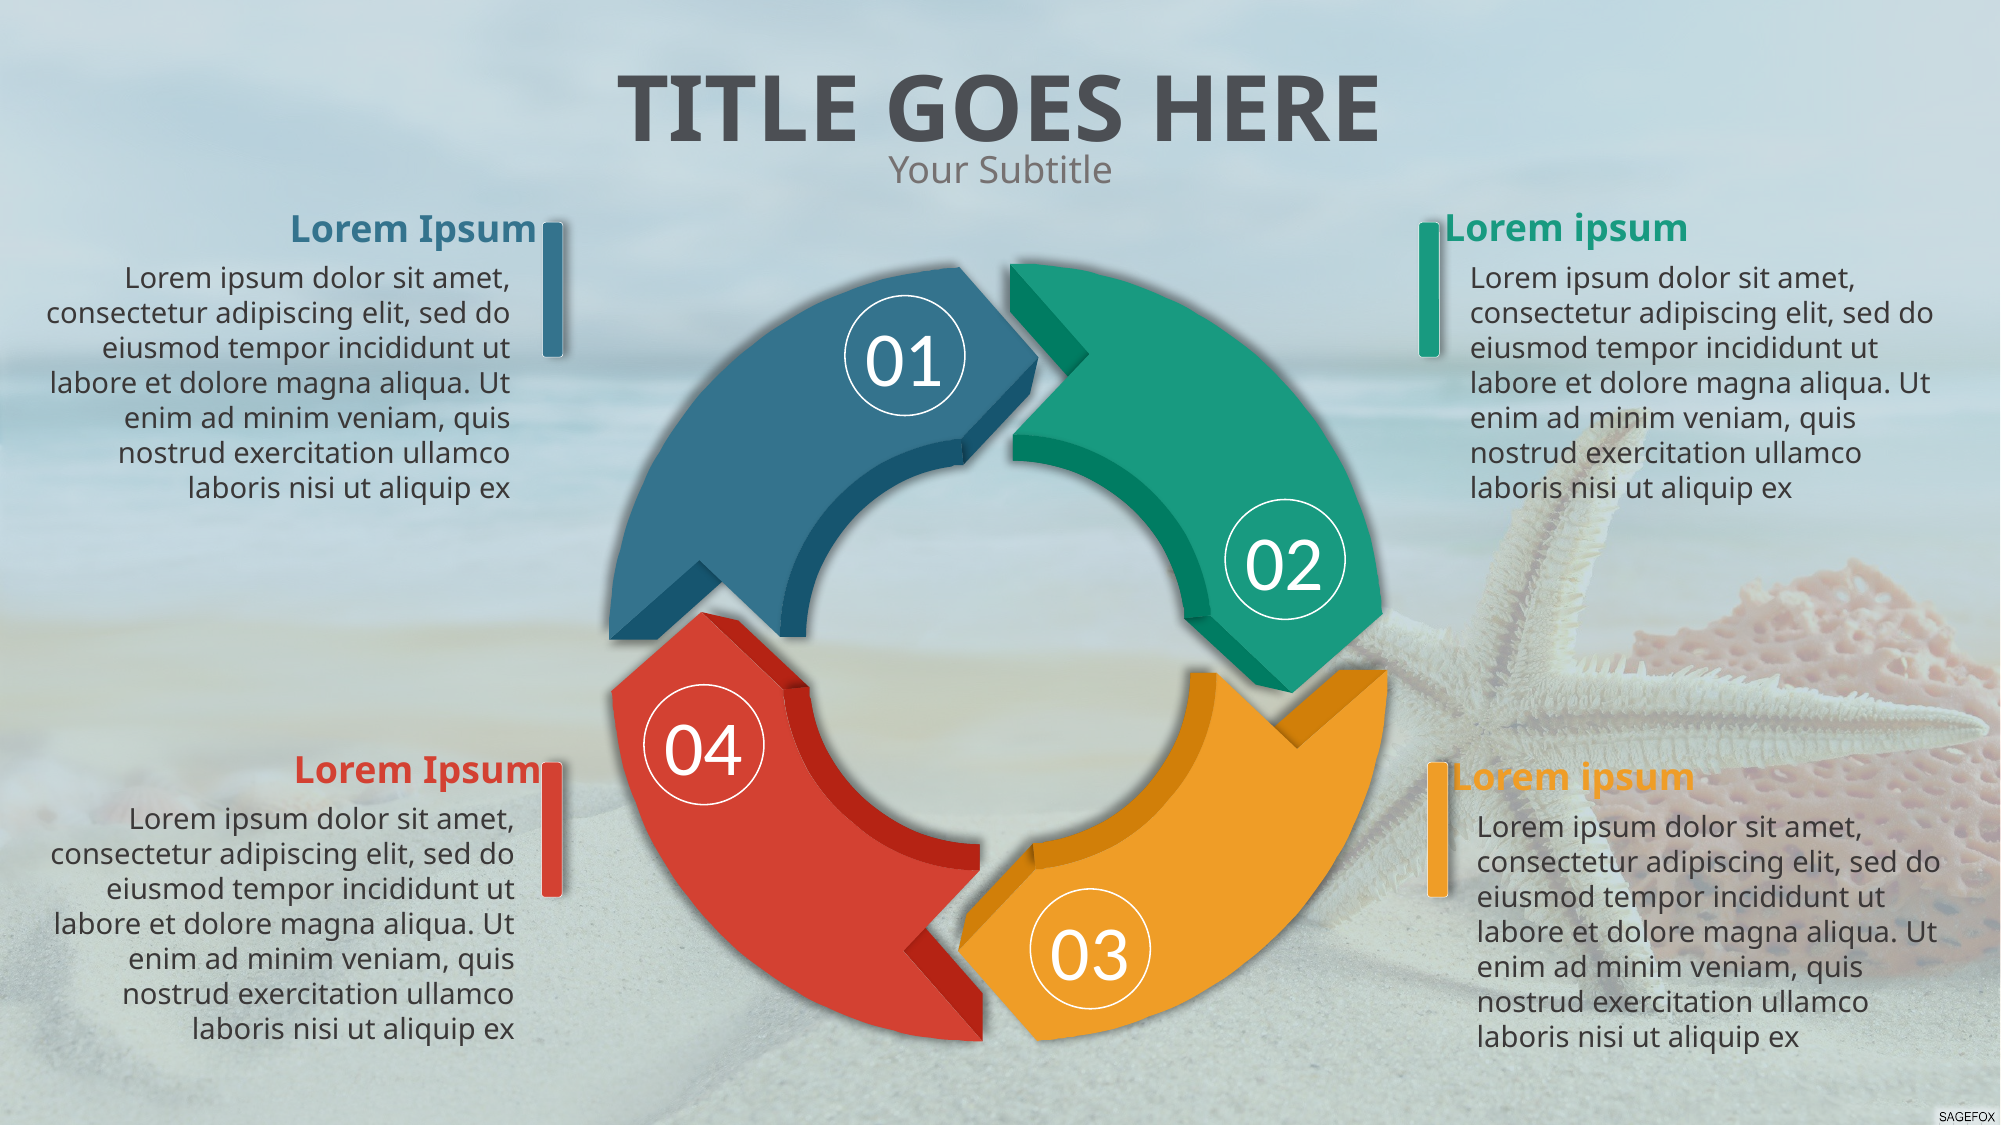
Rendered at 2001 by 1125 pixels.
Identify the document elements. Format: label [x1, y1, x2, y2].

text_box [541, 221, 564, 359]
text_box [1476, 752, 1957, 1056]
text_box [548, 42, 1452, 199]
text_box [1469, 204, 1950, 507]
text_box [34, 746, 515, 1049]
text_box [1009, 263, 1383, 669]
text_box [609, 266, 1009, 640]
text_box [611, 612, 983, 1042]
picture [1936, 1111, 1997, 1125]
text_box [1417, 221, 1441, 359]
text_box [30, 204, 511, 507]
text_box [1426, 761, 1449, 899]
text_box [540, 761, 564, 899]
text_box [958, 669, 1388, 1042]
